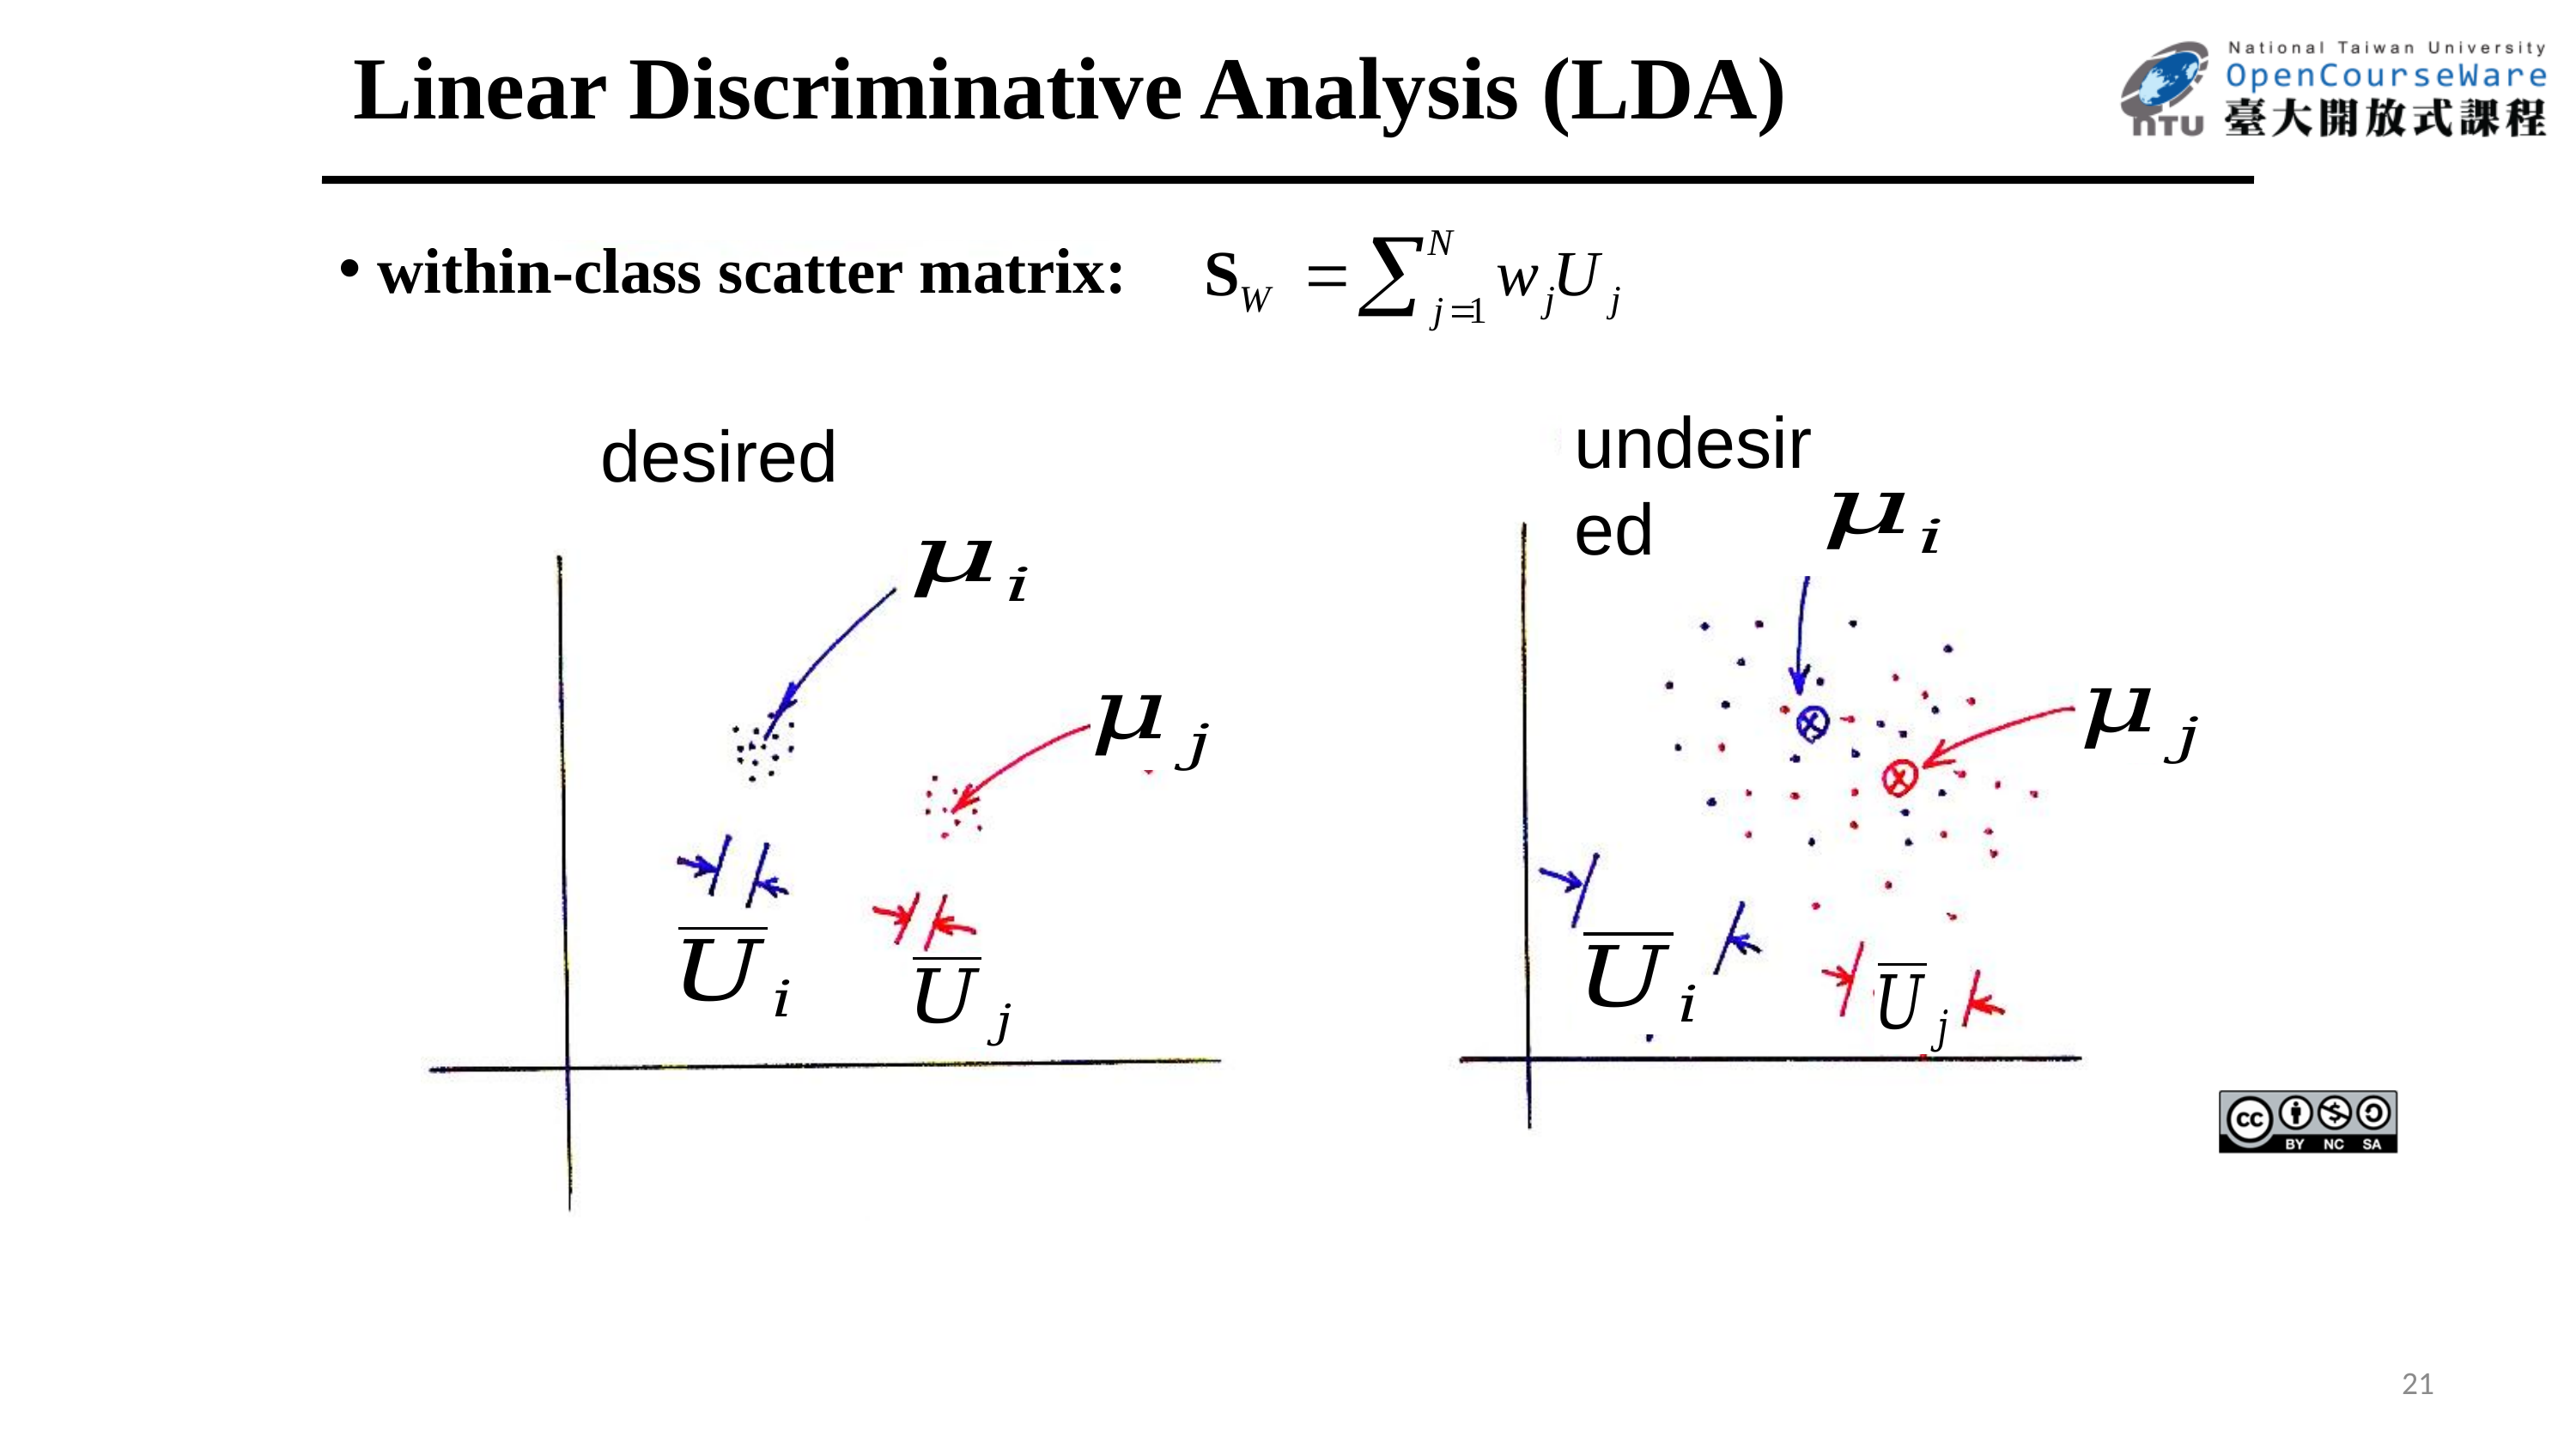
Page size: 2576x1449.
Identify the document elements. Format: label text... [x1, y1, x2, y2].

picture [2217, 1088, 2399, 1155]
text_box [1196, 215, 1637, 345]
slide_number 21 [1846, 1343, 2447, 1421]
picture [420, 389, 2171, 1221]
picture [2095, 24, 2575, 155]
text_box within-class scatter matrix: [325, 237, 1157, 312]
text_box Linear Discriminative Analysis (LDA) [333, 21, 2073, 151]
picture [534, 100, 2050, 260]
